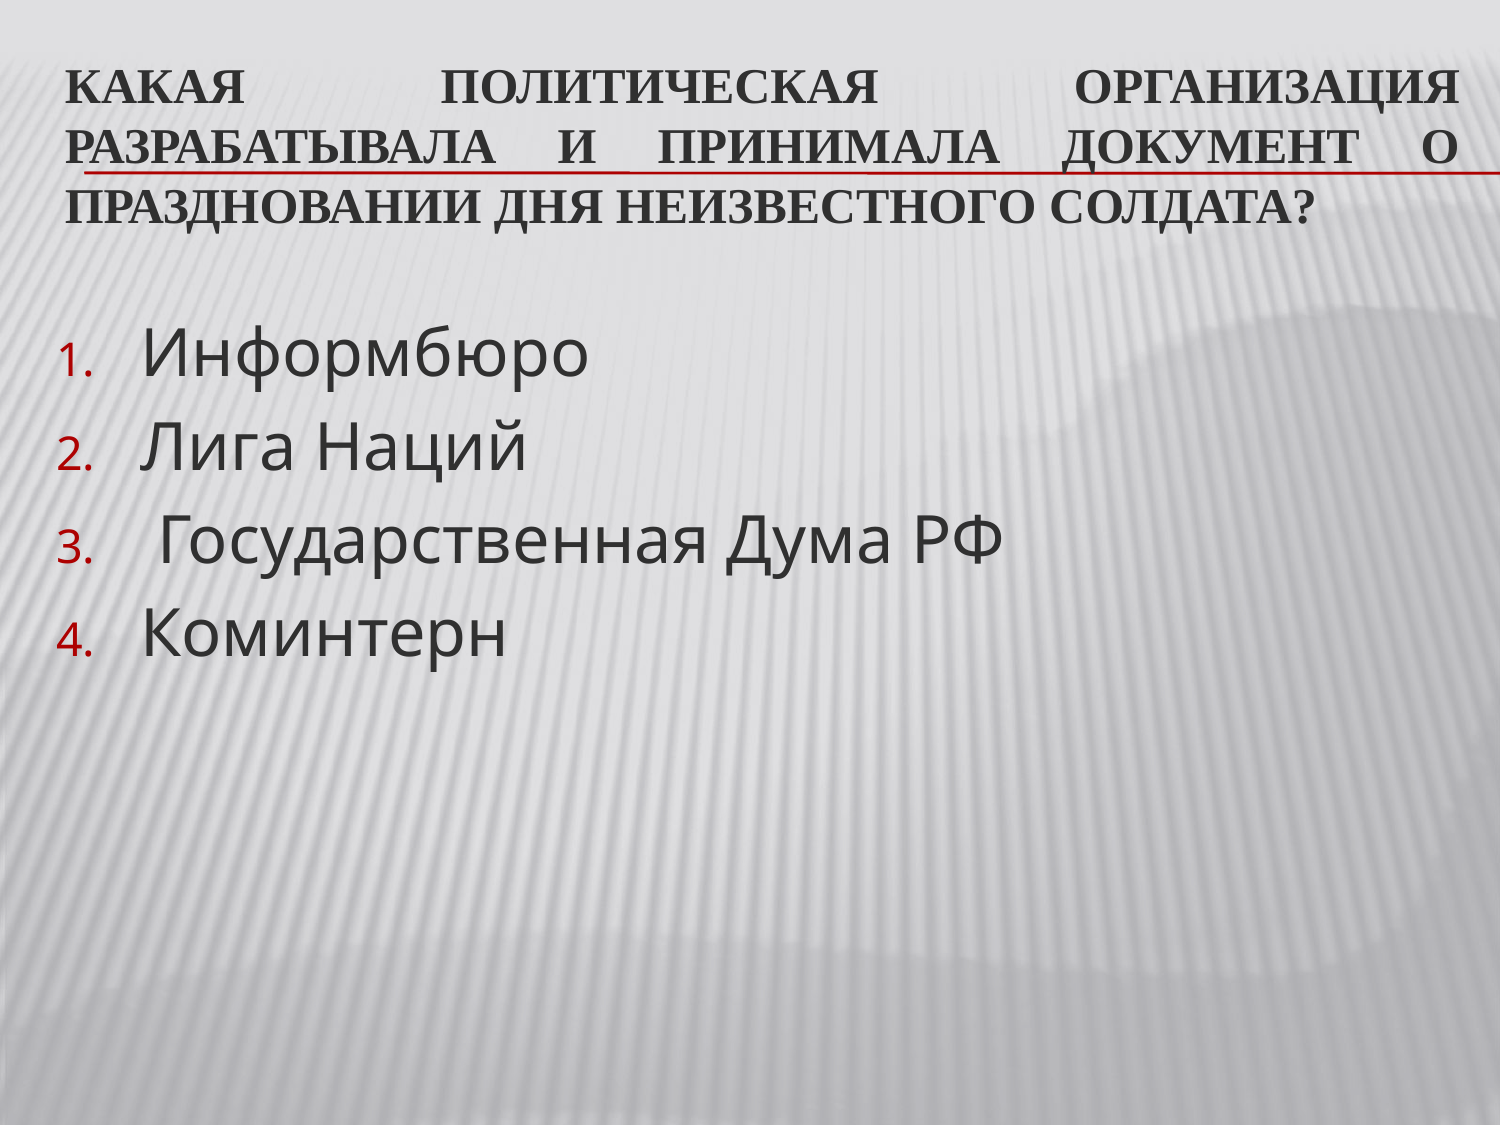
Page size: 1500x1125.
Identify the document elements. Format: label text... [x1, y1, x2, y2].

list Информбюро Лига Наций Государственная Дума РФ Коминтерн [41, 302, 1467, 1046]
title Какая политическая организация разрабатывала и принимала документ о праздновании Дня Неизвестного Солдата? [50, 75, 1475, 213]
